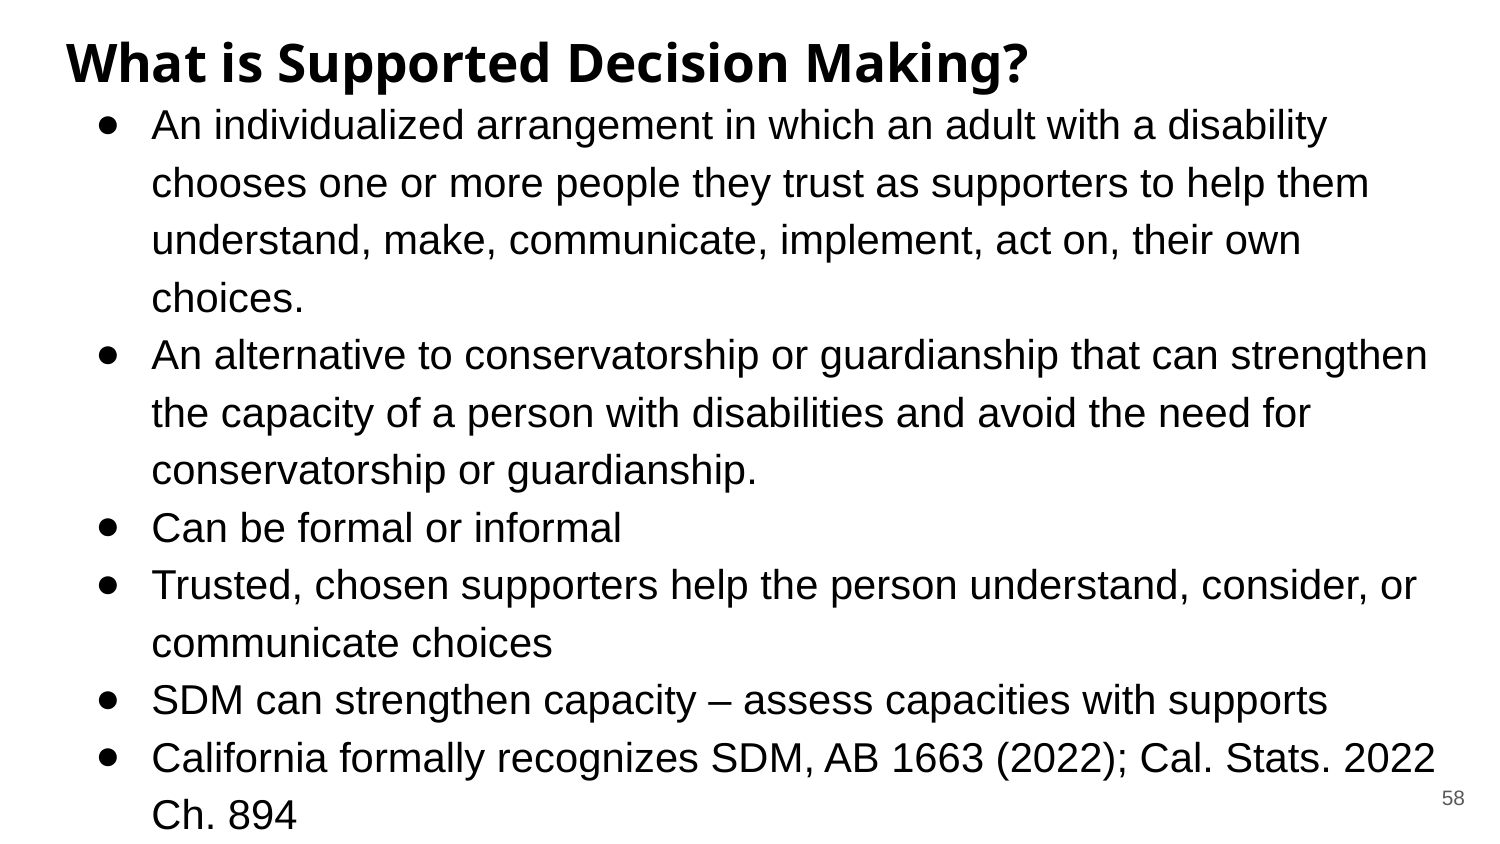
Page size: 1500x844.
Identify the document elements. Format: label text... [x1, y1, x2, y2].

slide_number ‹#› [1389, 764, 1480, 830]
list An individualized arrangement in which an adult with a disability chooses one or more people they trust as supporters to help them understand, make, communicate, implement, act on, their own choices. An alternative to conservatorship or guardianship that can strengthen the capacity of a person with disabilities and avoid the need for conservatorship or guardianship. Can be formal or informal Trusted, chosen supporters help the person understand, consider, or communicate choices SDM can strengthen capacity – assess capacities with supports California formally recognizes SDM, AB 1663 (2022); Cal. Stats. 2022 Ch. 894 [61, 75, 1460, 636]
title What is Supported Decision Making? [51, 14, 1449, 109]
